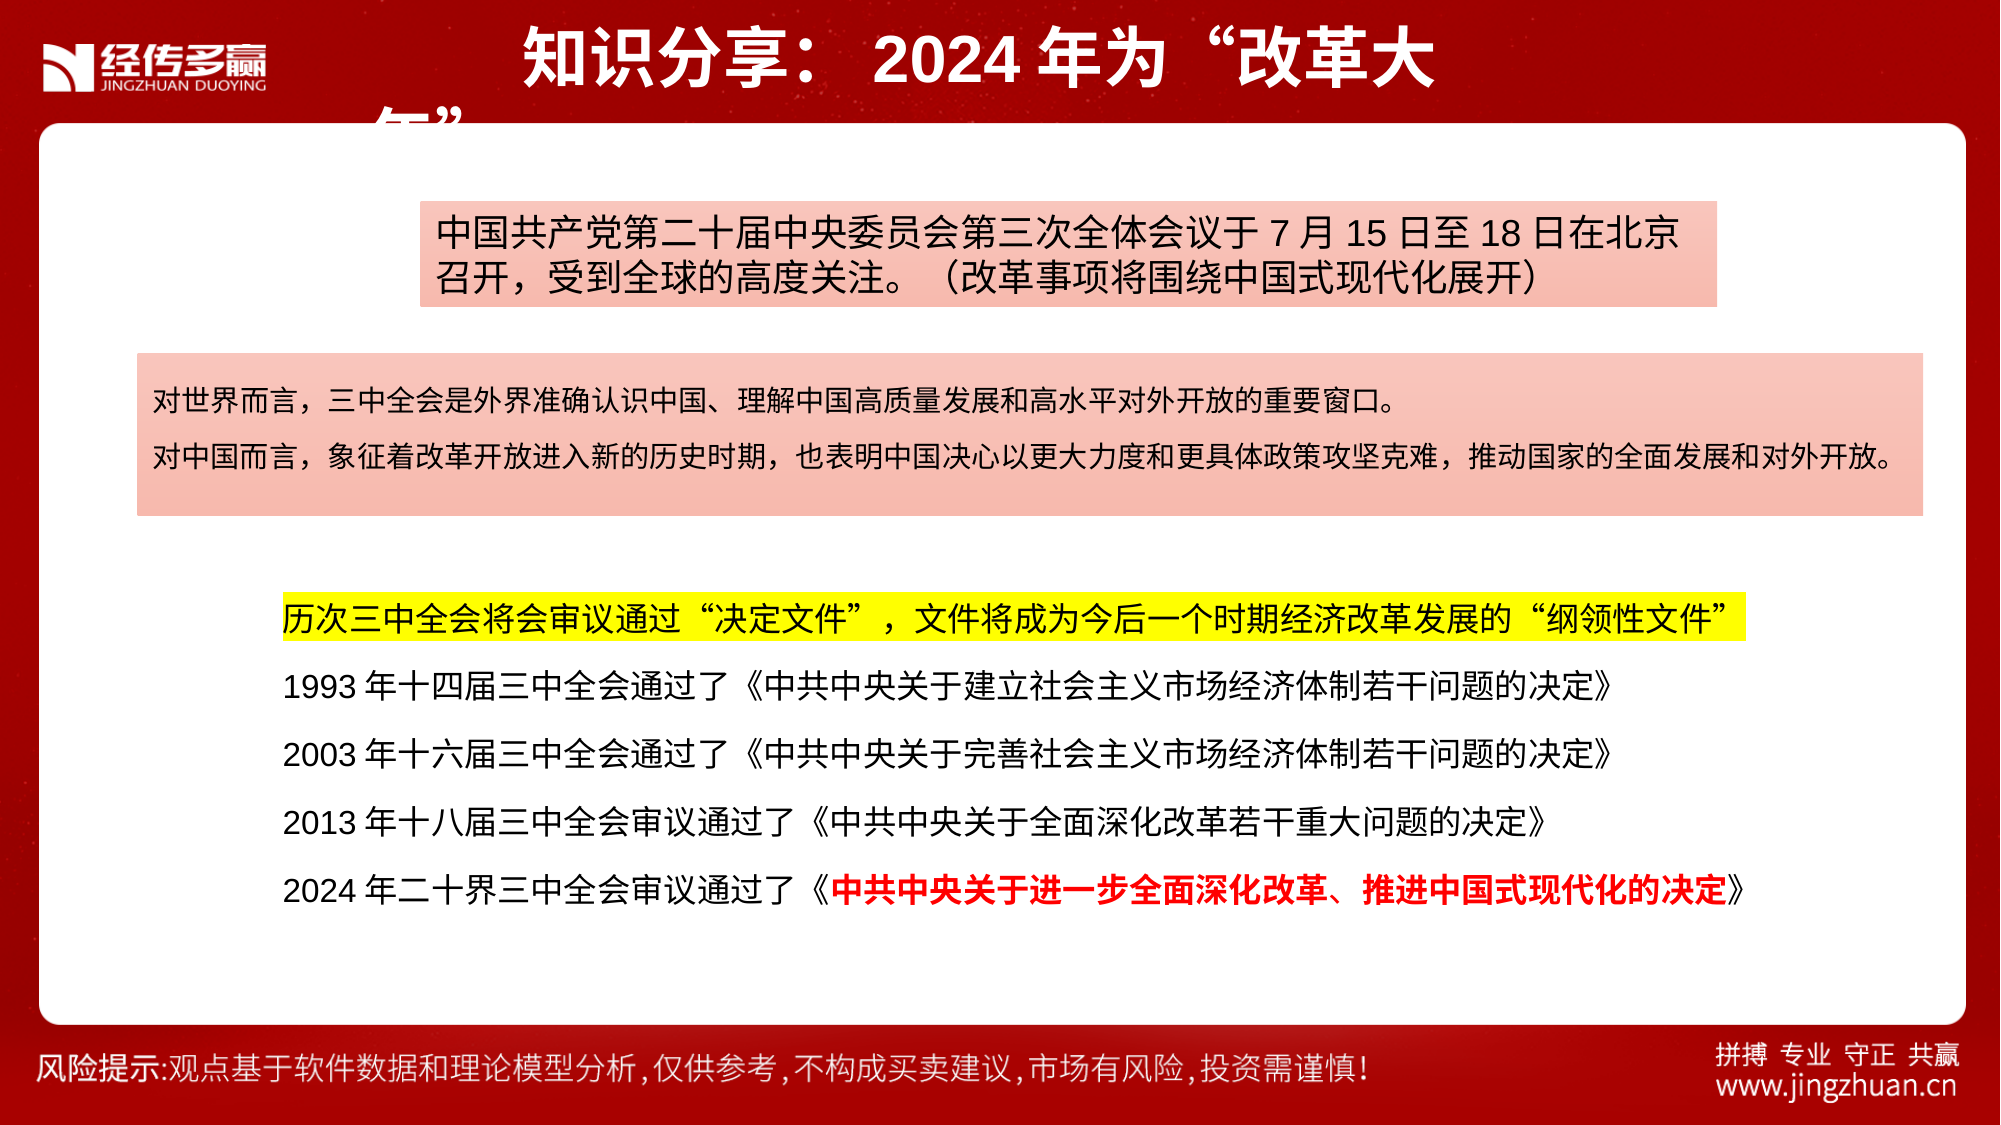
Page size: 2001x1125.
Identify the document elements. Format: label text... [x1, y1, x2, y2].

text_box 历次三中全会将会审议通过“决定文件”，文件将成为今后一个时期经济改革发展的“纲领性文件” 1993年十四届三中全会通过了《中共中央关于建立社会主义市场经济体制若干问题的决定》 2003年十六届三中全会通过了《中共中央关于完善社会主义市场经济体制若干问题的决定》 2013年十八届三中全会审议通过了《中共中央关于全面深化改革若干重大问题的决定》 2024年二十界三中全会审议通过了《中共中央关于进一步全面深化改革、推进中国式现代化的决定》 [267, 590, 1828, 917]
text_box 中国共产党第二十届中央委员会第三次全体会议于7月15日至18日在北京召开，受到全球的高度关注。（改革事项将围绕中国式现代化展开） [420, 201, 1718, 307]
picture [0, 0, 2000, 1125]
text_box 知识分享：2024年为“改革大年” [354, 0, 1552, 118]
text_box 对世界而言，三中全会是外界准确认识中国、理解中国高质量发展和高水平对外开放的重要窗口。 对中国而言，象征着改革开放进入新的历史时期，也表明中国决心以更大力度和更具体政策攻坚克难，推动国家的全面发展和对外开放。 [137, 353, 1924, 516]
